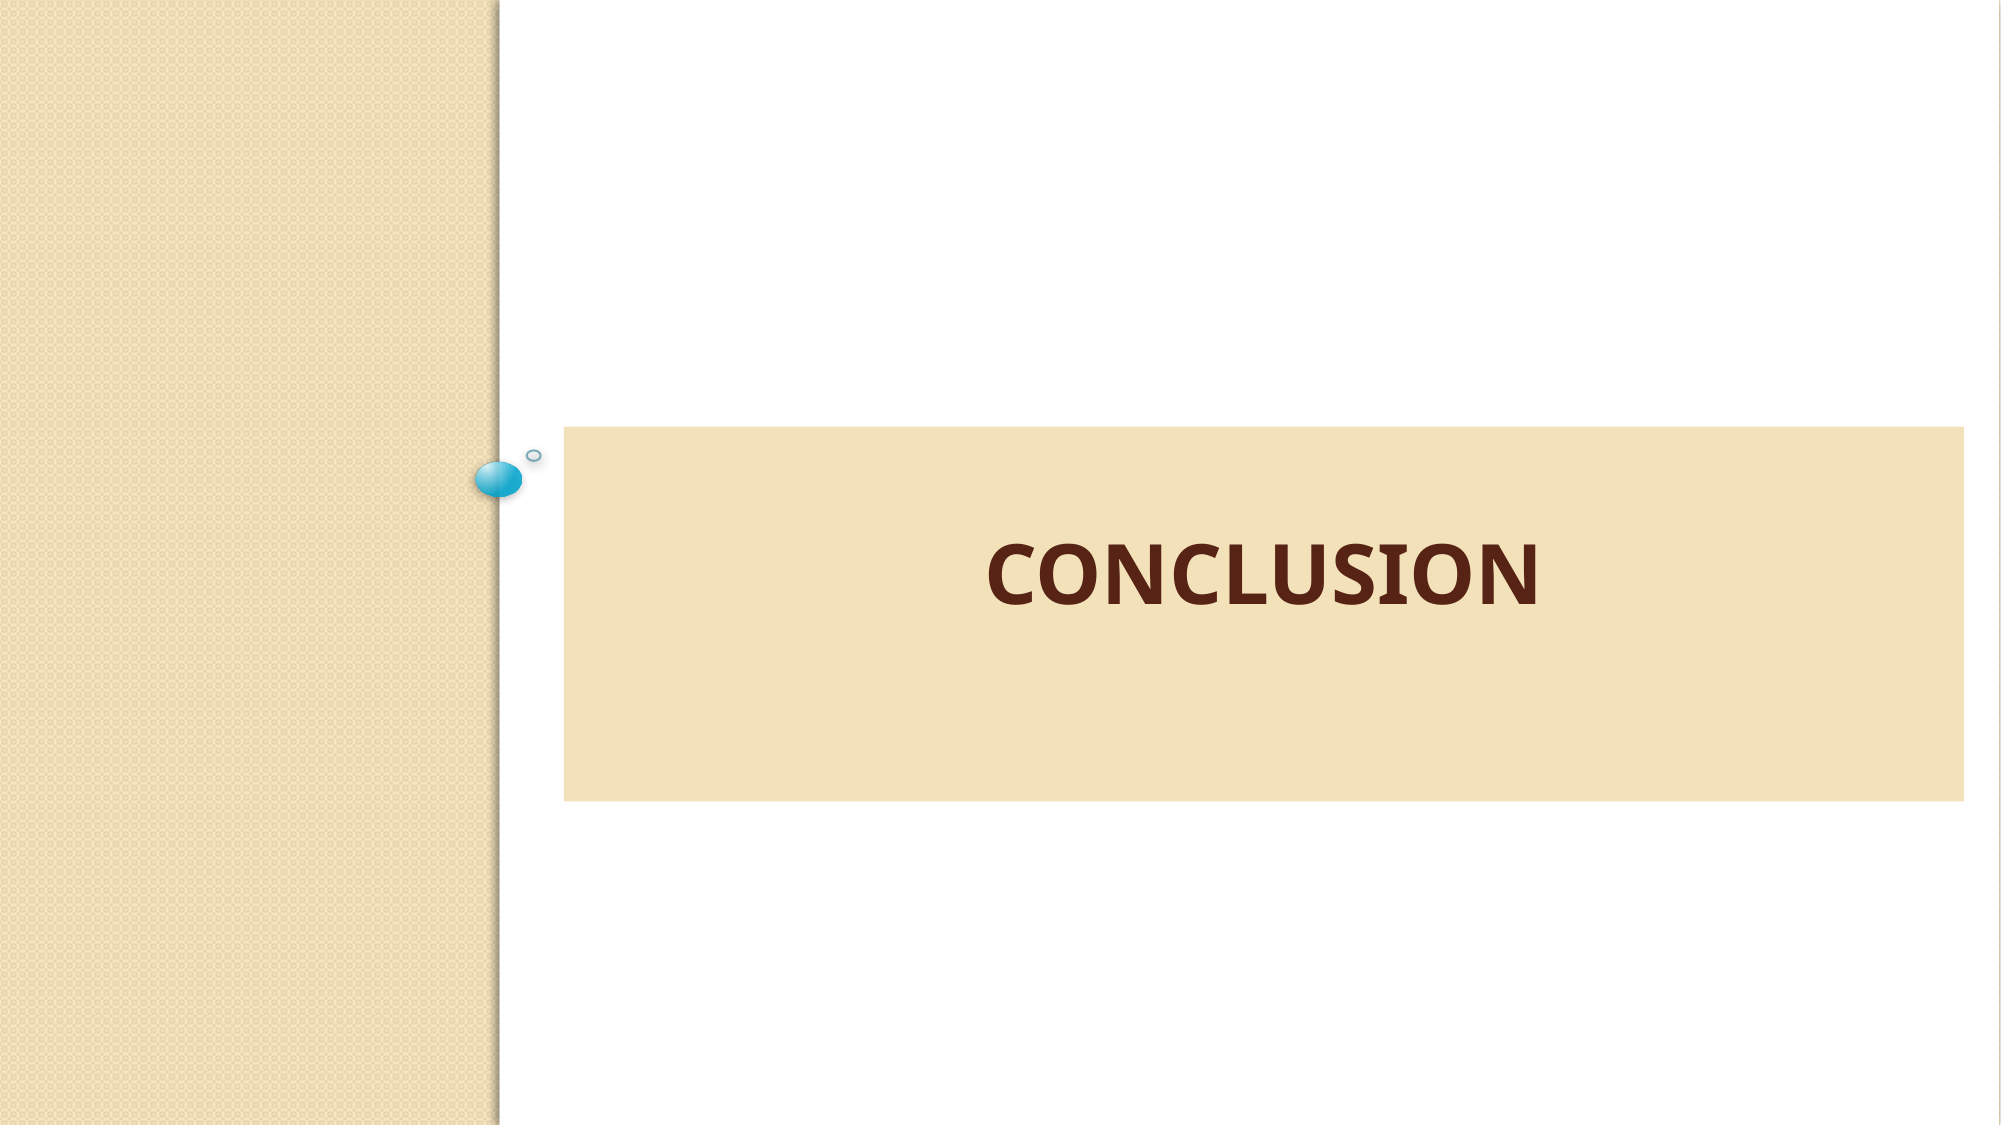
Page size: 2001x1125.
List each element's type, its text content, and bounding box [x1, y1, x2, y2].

title Conclusion [563, 426, 1964, 802]
